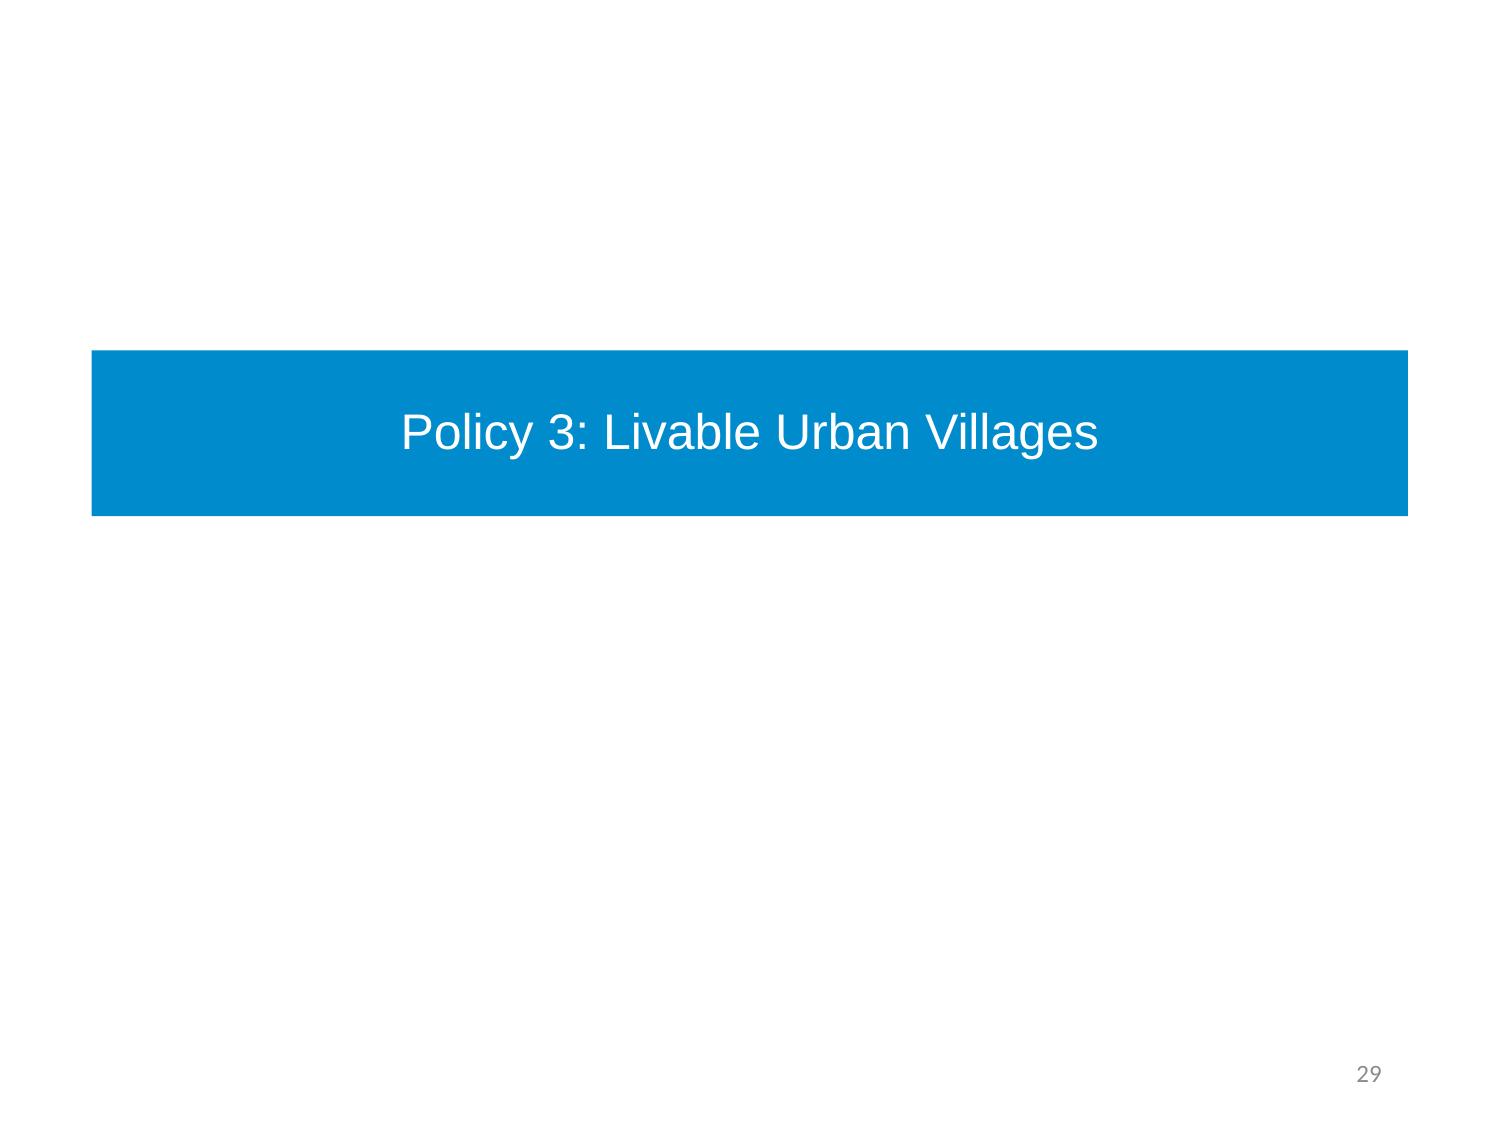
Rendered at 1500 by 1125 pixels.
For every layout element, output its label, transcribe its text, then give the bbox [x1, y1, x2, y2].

title Policy 3: Livable Urban Villages [91, 350, 1408, 517]
slide_number 29 [1059, 1042, 1397, 1103]
